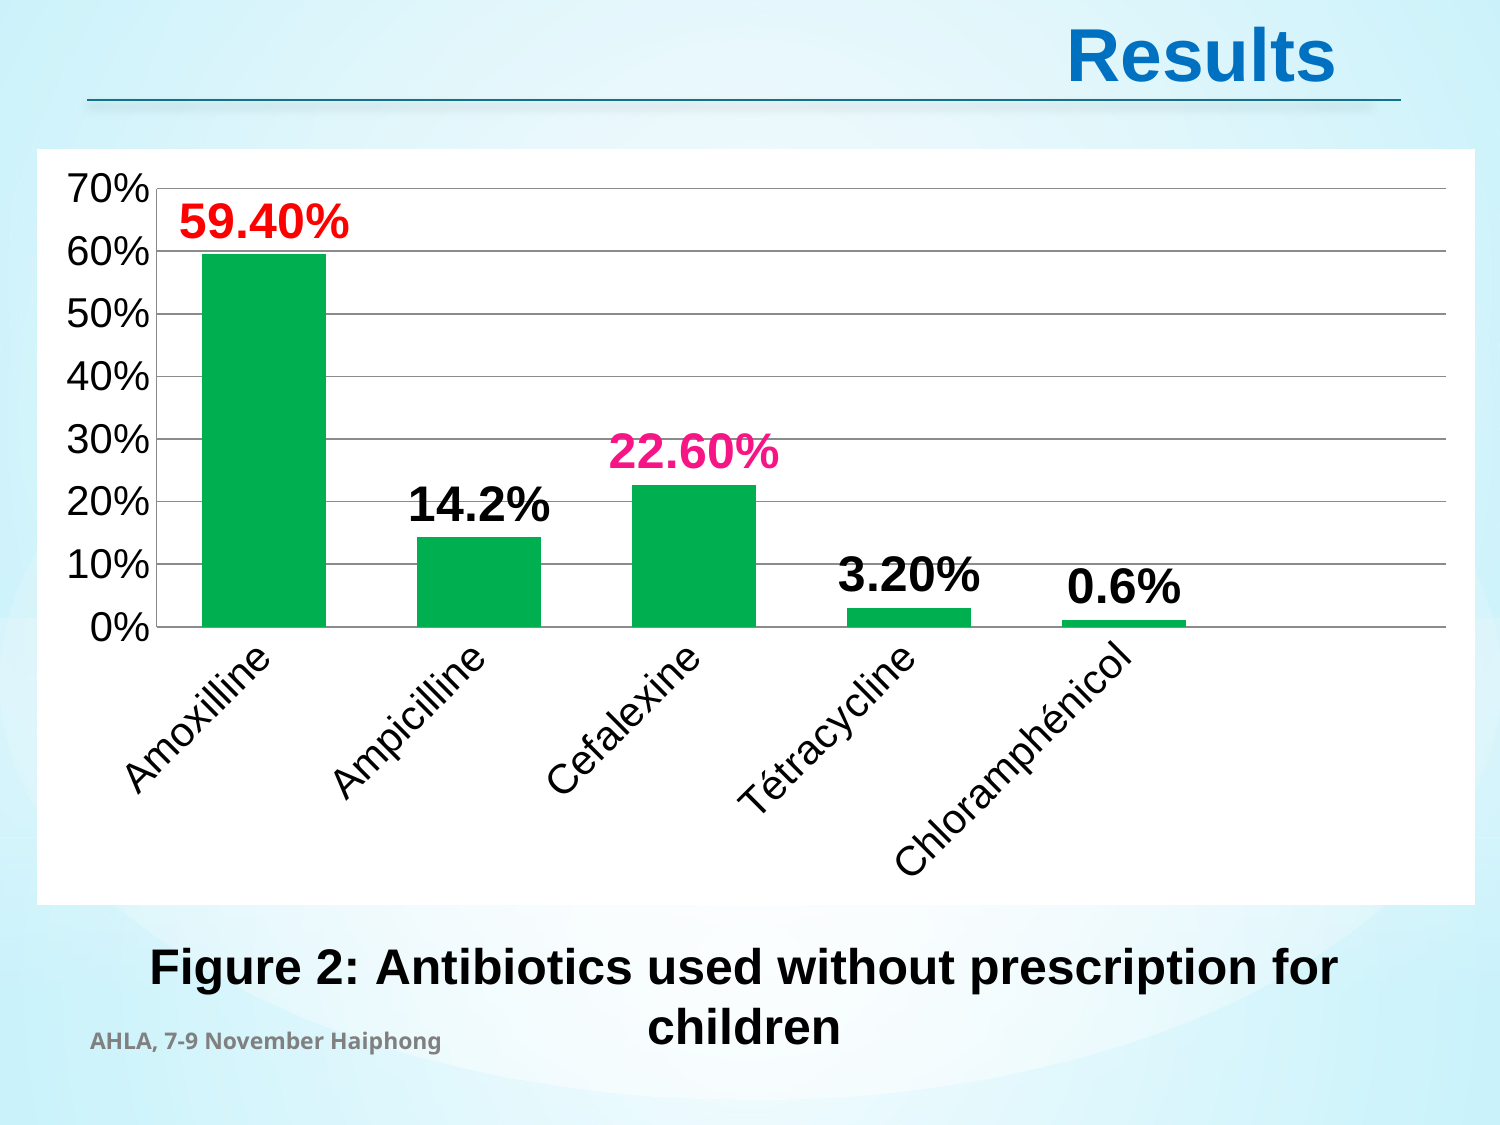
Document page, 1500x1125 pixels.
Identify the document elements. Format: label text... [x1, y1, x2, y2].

text_box Results [1051, 0, 1353, 98]
text_box Figure 2: Antibiotics used without prescription for children [87, 927, 1402, 1062]
chart [37, 149, 1476, 905]
footer AHLA, 7-9 November Haiphong [75, 1012, 625, 1073]
